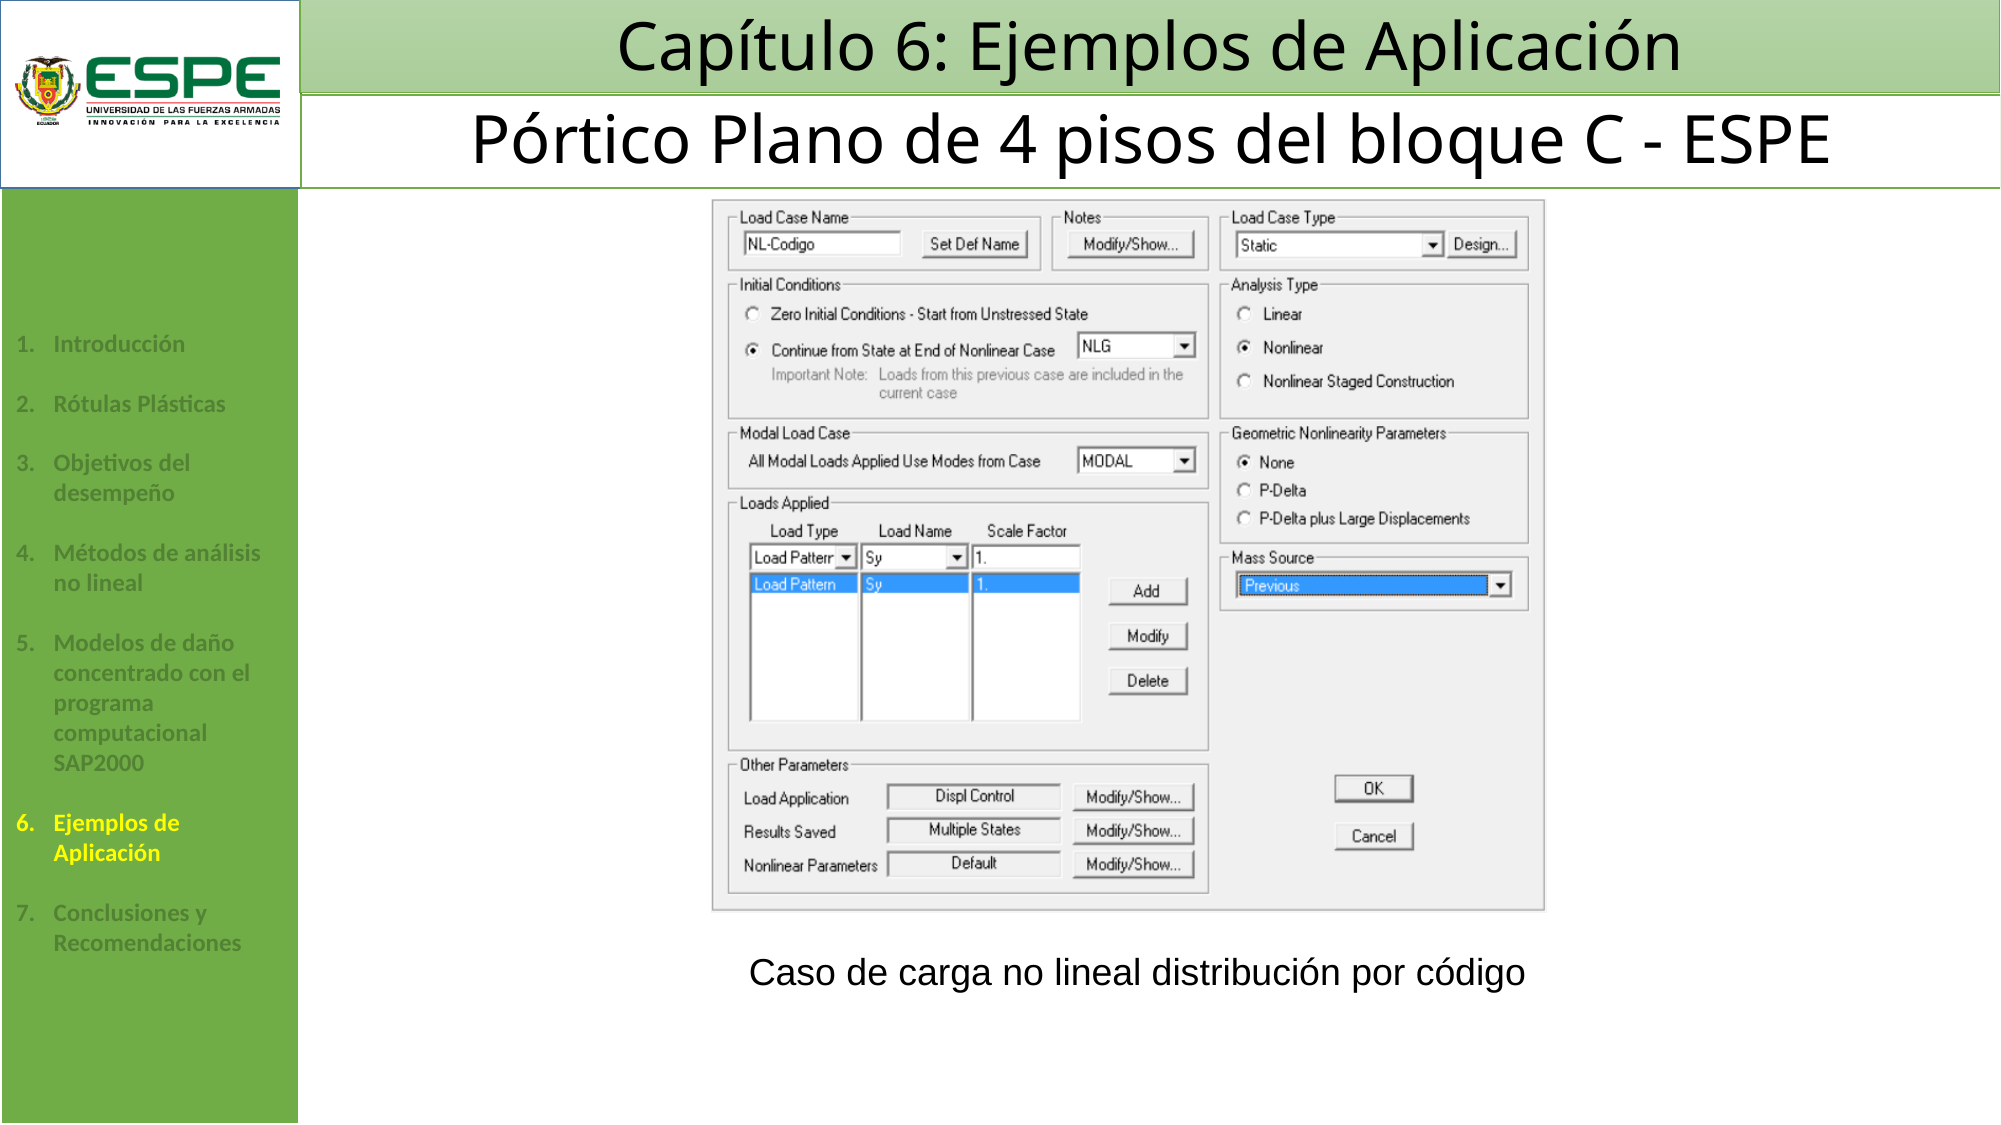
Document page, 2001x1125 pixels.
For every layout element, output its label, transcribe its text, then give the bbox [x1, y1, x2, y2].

picture [15, 56, 280, 125]
text_box Pórtico Plano de 4 pisos del bloque C - ESPE [302, 105, 2000, 180]
picture [711, 199, 1547, 913]
text_box Introducción Rótulas Plásticas Objetivos del desempeño Métodos de análisis no lineal Modelos de daño concentrado con el programa computacional SAP2000 Ejemplos de Aplicación Conclusiones y Recomendaciones [1, 319, 303, 994]
text_box Caso de carga no lineal distribución por código [733, 940, 1541, 1001]
title Capítulo 6: Ejemplos de Aplicación [301, 11, 2000, 86]
